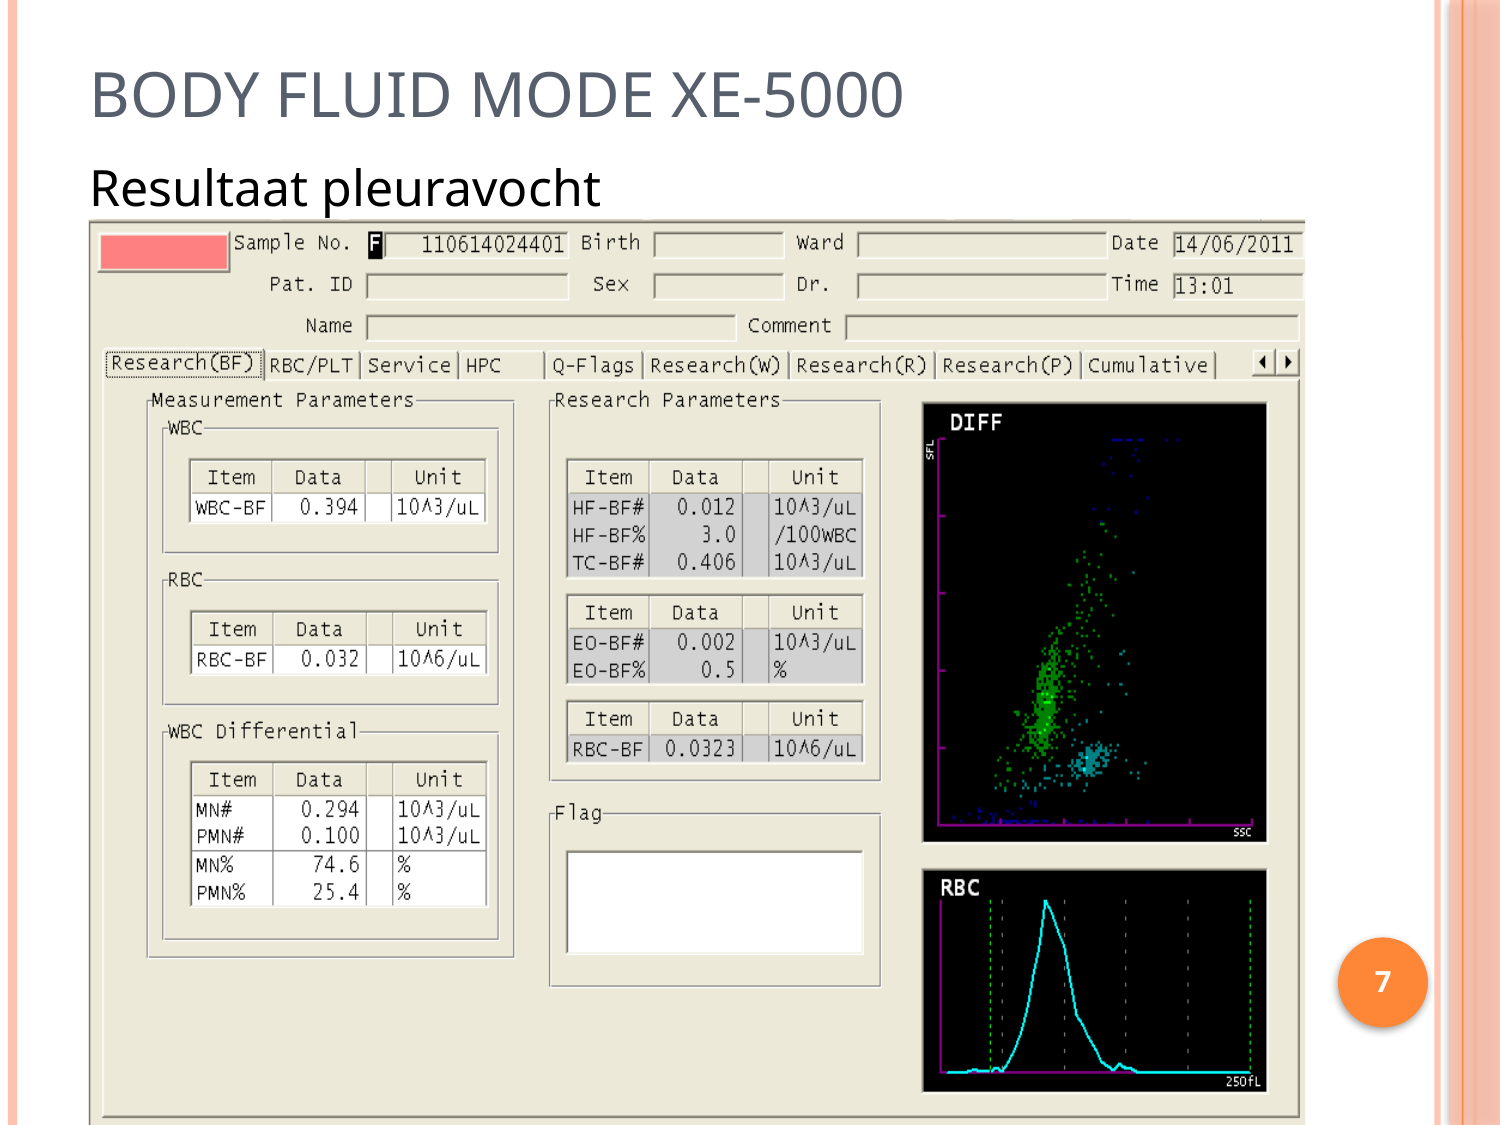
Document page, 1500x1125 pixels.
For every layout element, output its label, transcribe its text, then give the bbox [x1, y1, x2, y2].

picture [87, 219, 1306, 1125]
list Resultaat pleuravocht [75, 149, 1300, 1062]
title Body Fluid Mode XE-5000 [75, 45, 1300, 138]
slide_number 7 [1333, 940, 1434, 1027]
